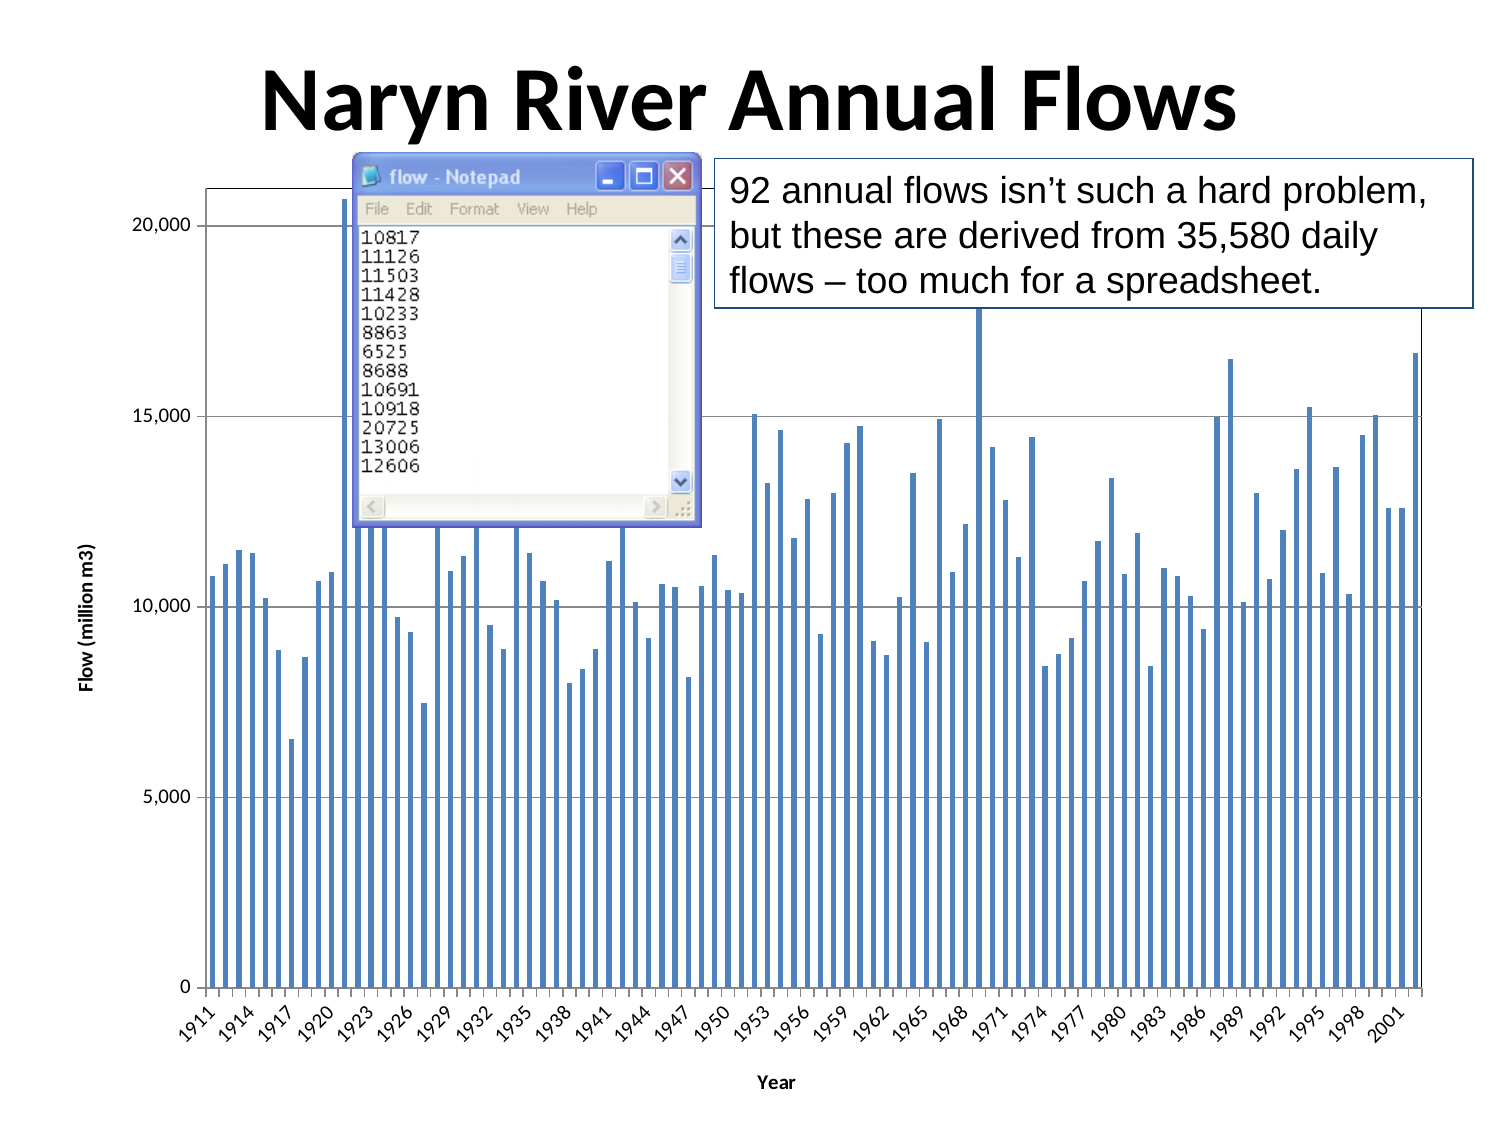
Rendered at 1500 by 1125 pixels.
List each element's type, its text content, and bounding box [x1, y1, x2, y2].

picture [351, 152, 703, 528]
chart [43, 168, 1451, 1125]
text_box 92 annual flows isn’t such a hard problem, but these are derived from 35,580 daily flows – too much for a spreadsheet. [714, 158, 1473, 308]
title Naryn River Annual Flows [74, 0, 1426, 168]
